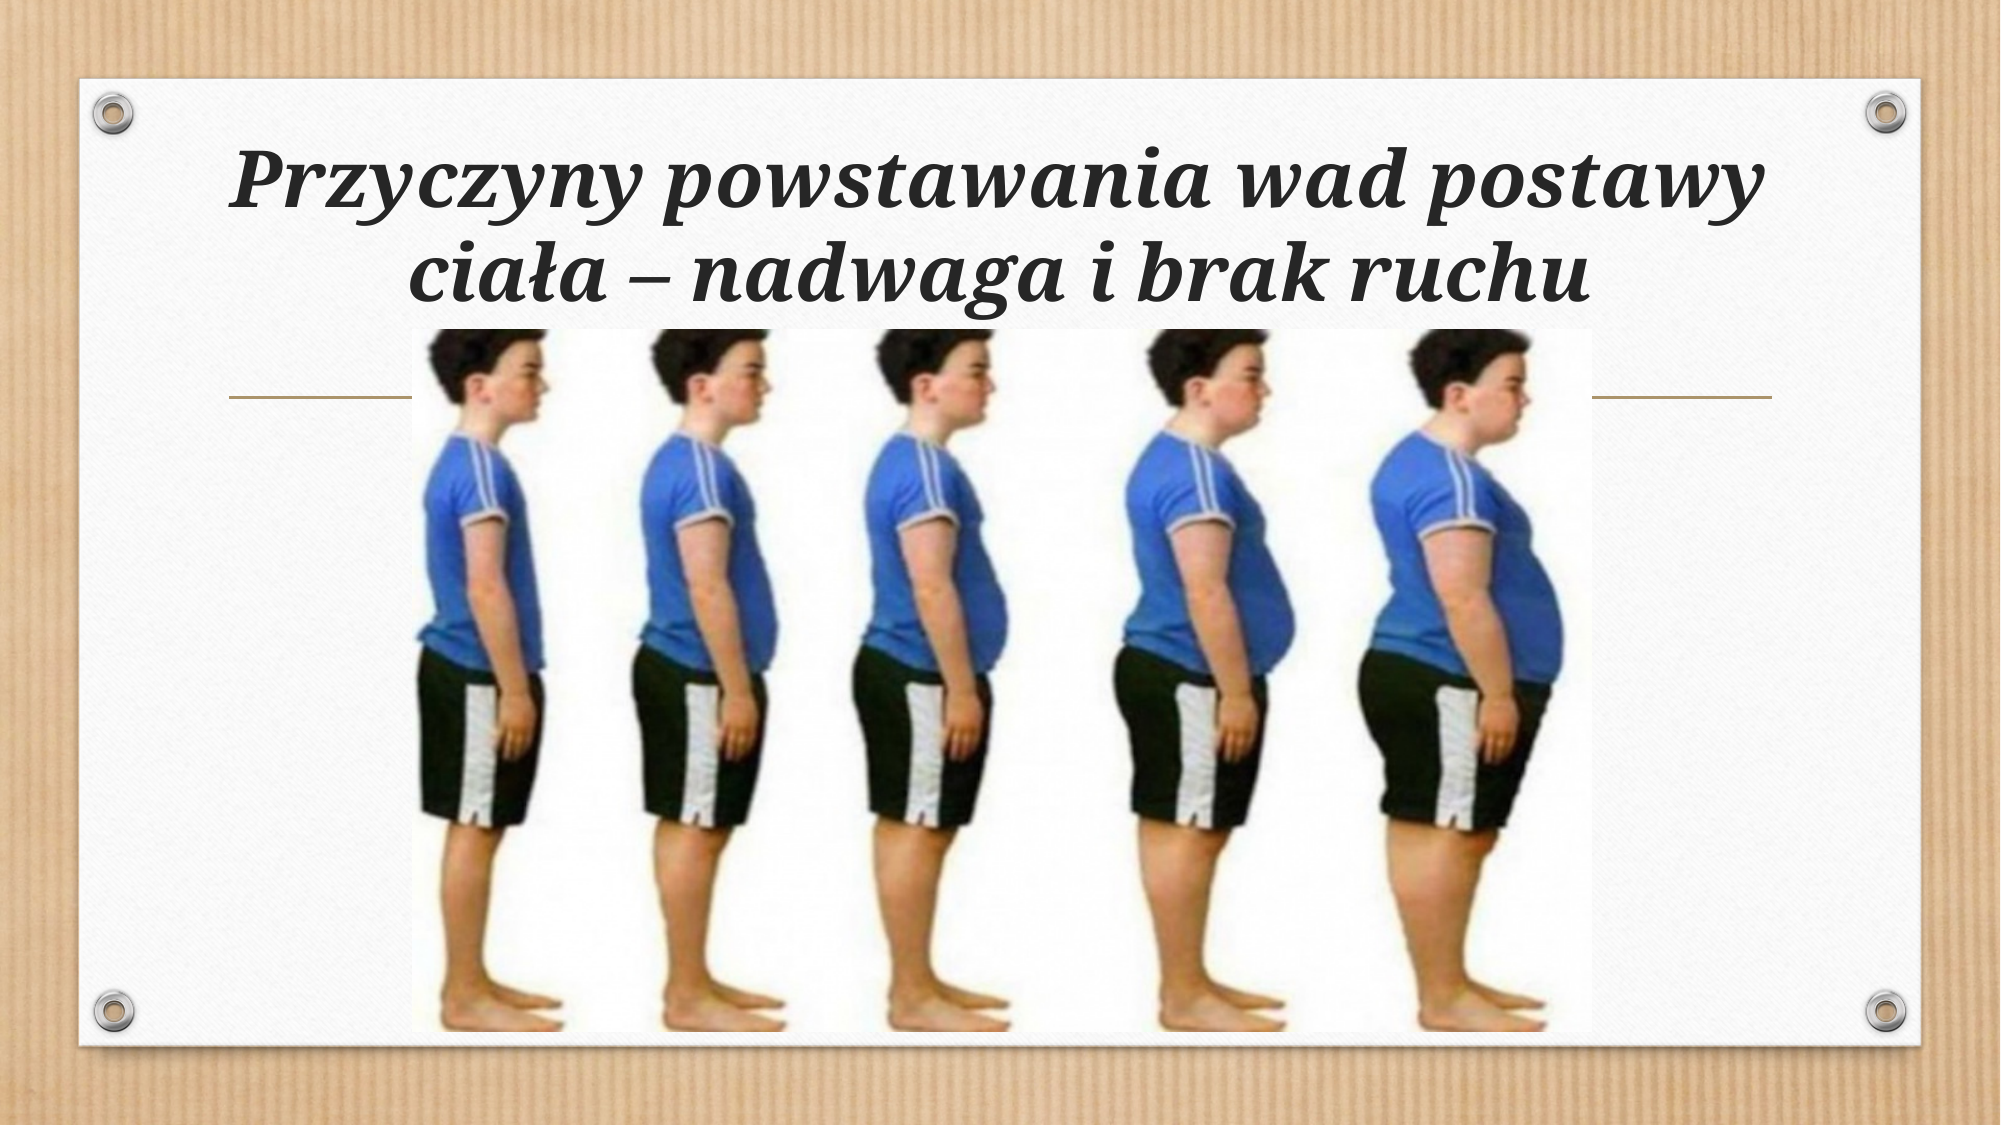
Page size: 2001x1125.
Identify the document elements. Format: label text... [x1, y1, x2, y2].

picture [0, 0, 2001, 1125]
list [412, 329, 1592, 1033]
title Przyczyny powstawania wad postawy ciała – nadwaga i brak ruchu [212, 116, 1788, 330]
